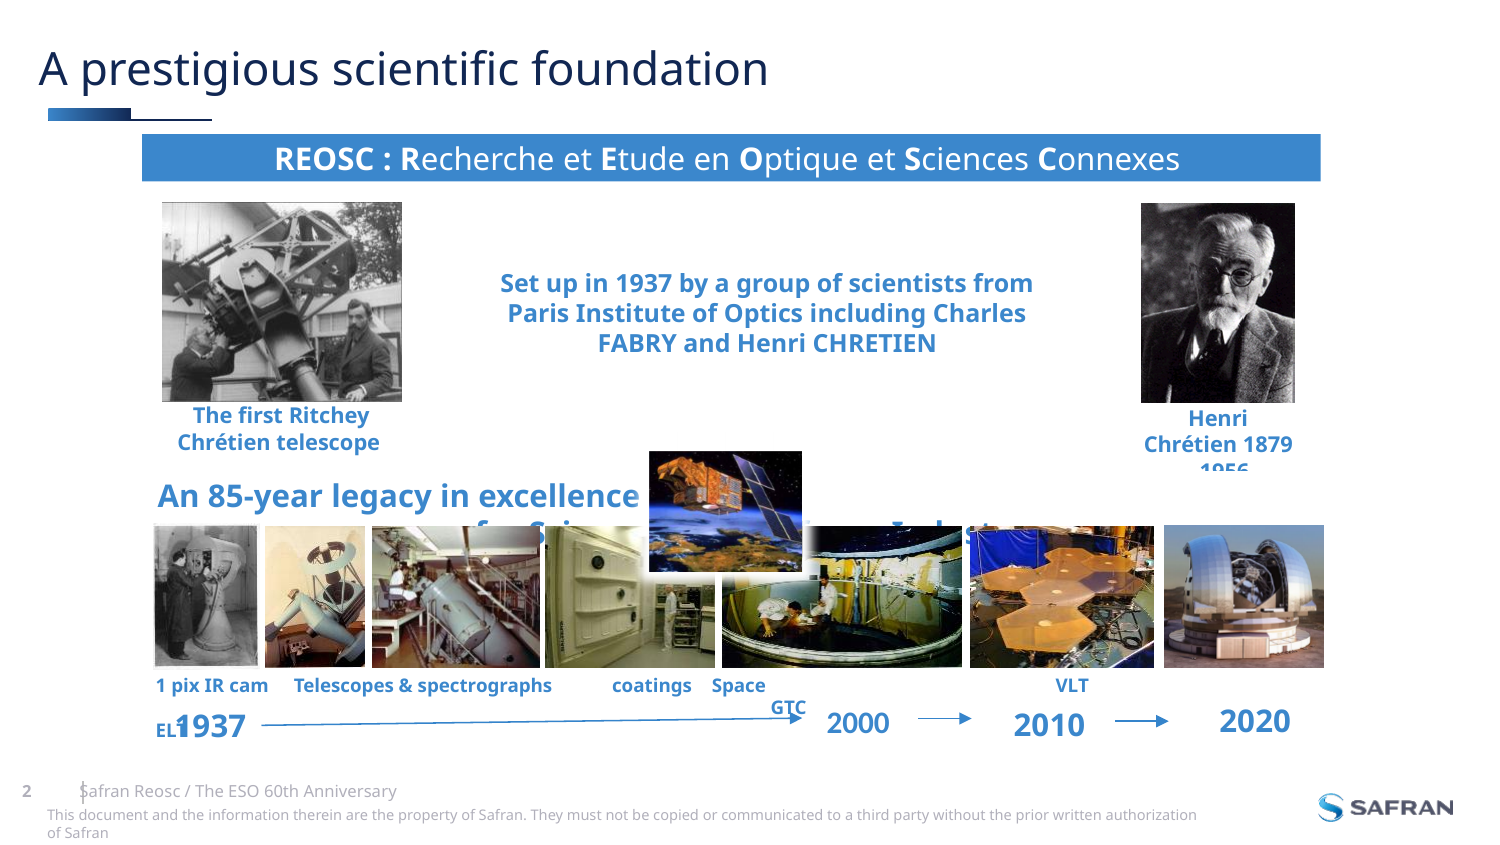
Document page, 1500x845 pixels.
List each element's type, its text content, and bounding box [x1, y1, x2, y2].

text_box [261, 718, 803, 726]
text_box Set up in 1937 by a group of scientists from Paris Institute of Optics including Charles FABRY and Henri CHRETIEN [457, 262, 1078, 363]
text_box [1141, 203, 1295, 450]
title A prestigious scientific foundation [23, 32, 1428, 103]
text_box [121, 451, 1380, 702]
text_box 2020 [1197, 710, 1307, 747]
text_box 2010 [991, 710, 1101, 750]
footer Safran Reosc / The ESO 60th Anniversary [79, 771, 1255, 802]
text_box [145, 202, 412, 447]
text_box 2000 [802, 710, 919, 748]
text_box 1937 [159, 710, 262, 752]
text_box REOSC : Recherche et Etude en Optique et Sciences Connexes [142, 134, 1321, 182]
picture [1318, 793, 1453, 822]
